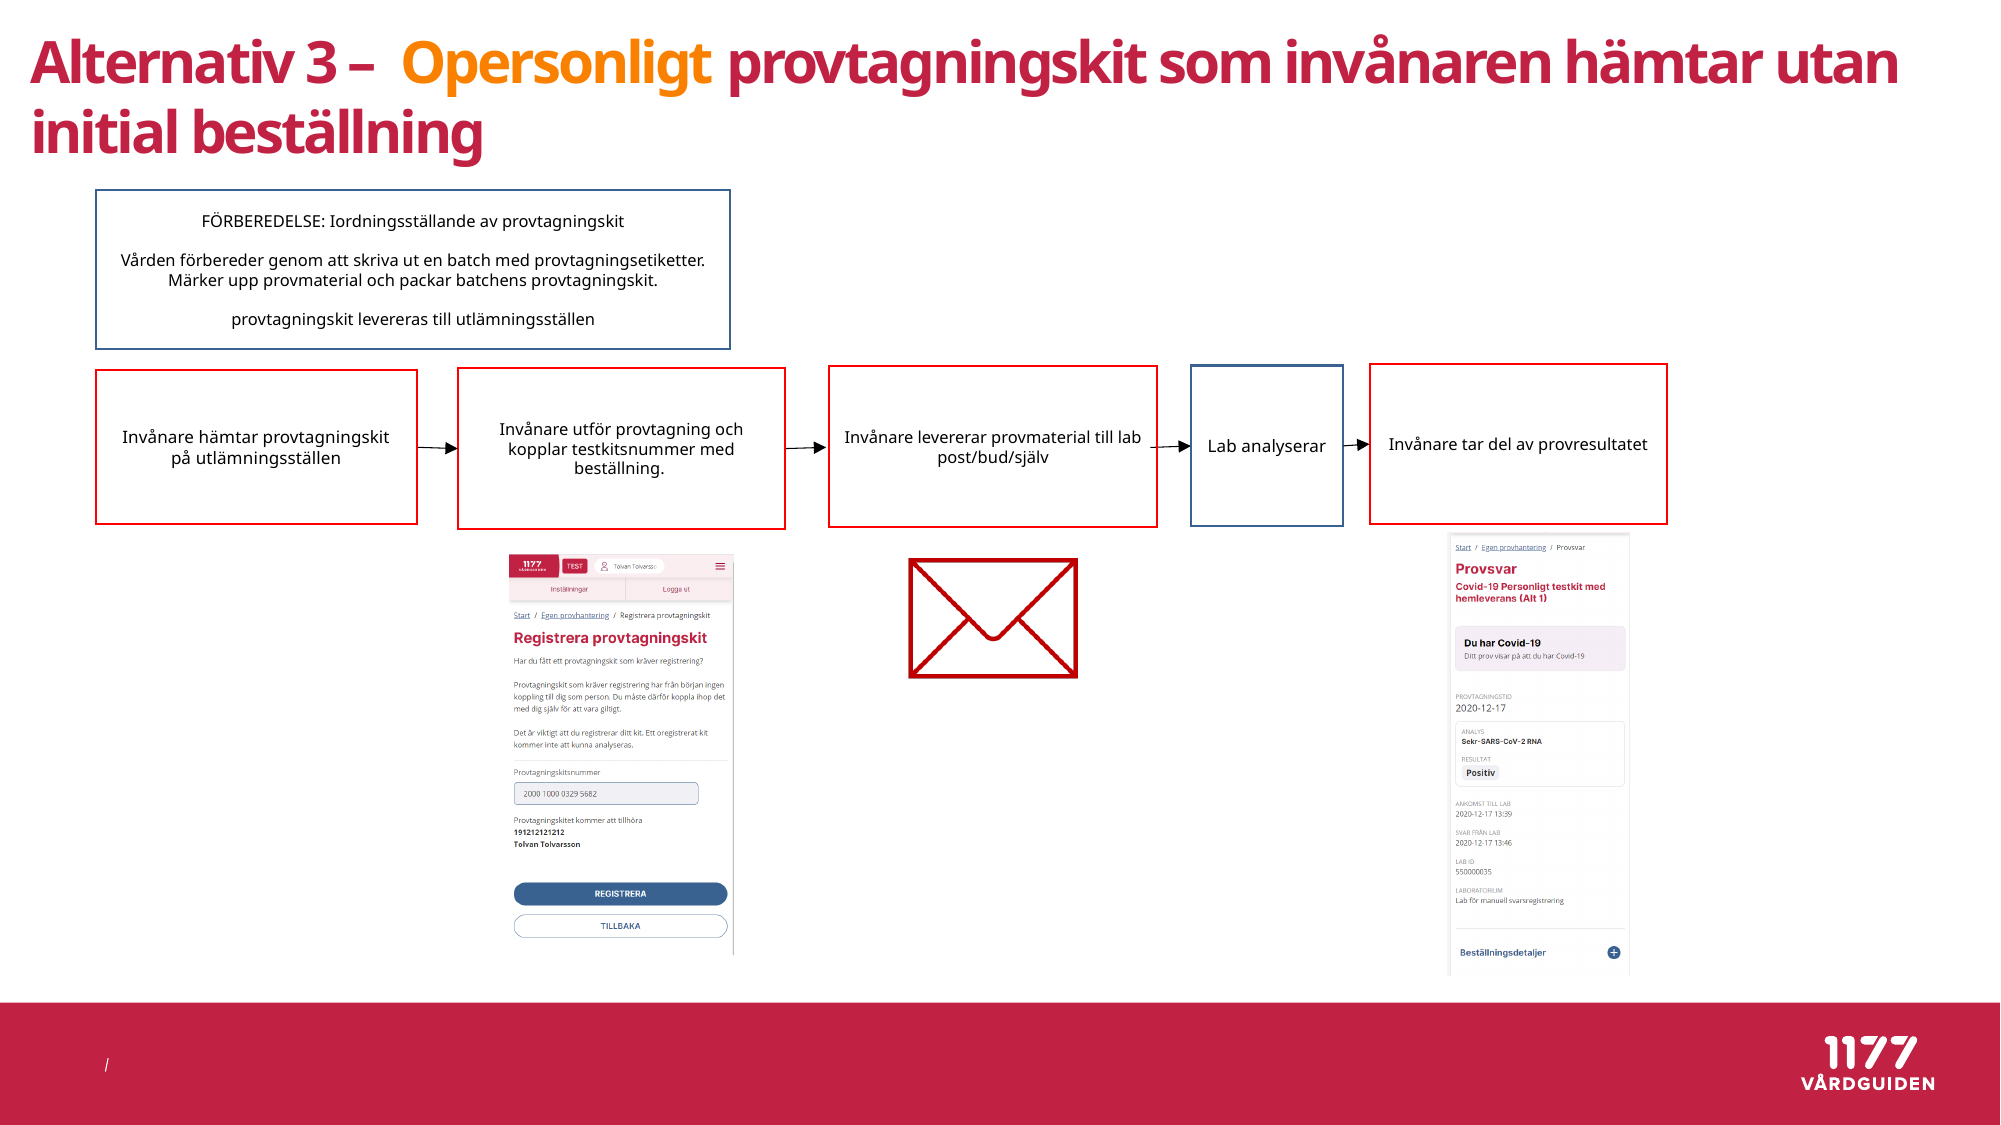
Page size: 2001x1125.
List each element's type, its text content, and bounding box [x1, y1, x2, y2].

text_box Invånare levererar provmaterial till lab post/bud/själv [828, 365, 1158, 528]
text_box Alternativ 3 – Opersonligt provtagningskit som invånaren hämtar utan initial beställning [15, 17, 1990, 173]
picture [886, 511, 1100, 725]
picture [509, 553, 734, 955]
text_box Invånare hämtar provtagningskit på utlämningsställen [95, 369, 418, 525]
text_box FÖRBEREDELSE: Iordningsställande av provtagningskit Vården förbereder genom att skriva ut en batch med provtagningsetiketter. Märker upp provmaterial och packar batchens provtagningskit. provtagningskit levereras till utlämningsställen [95, 189, 731, 350]
text_box Invånare tar del av provresultatet [1369, 363, 1668, 525]
picture [1447, 532, 1630, 976]
text_box Lab analyserar [1190, 364, 1344, 527]
text_box Invånare utför provtagning och kopplar testkitsnummer med beställning. [457, 367, 786, 530]
